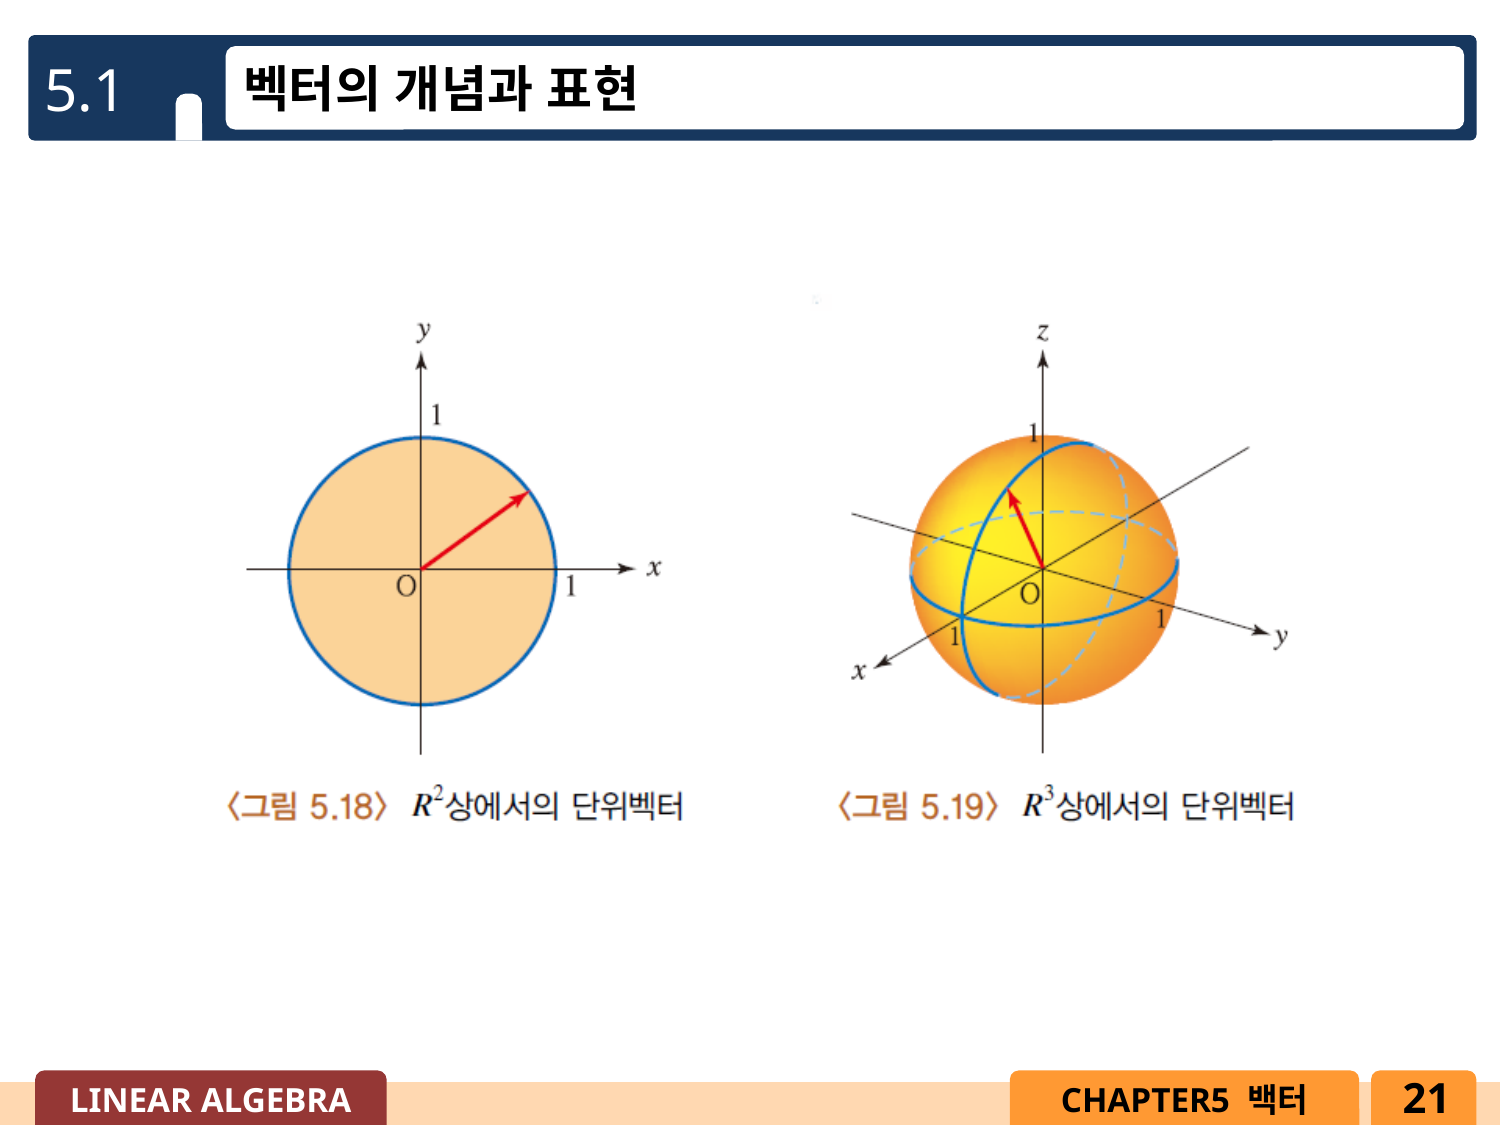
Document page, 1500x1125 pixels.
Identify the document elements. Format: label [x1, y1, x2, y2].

picture [127, 276, 1373, 849]
text_box [28, 34, 1477, 141]
text_box [0, 1070, 1500, 1125]
